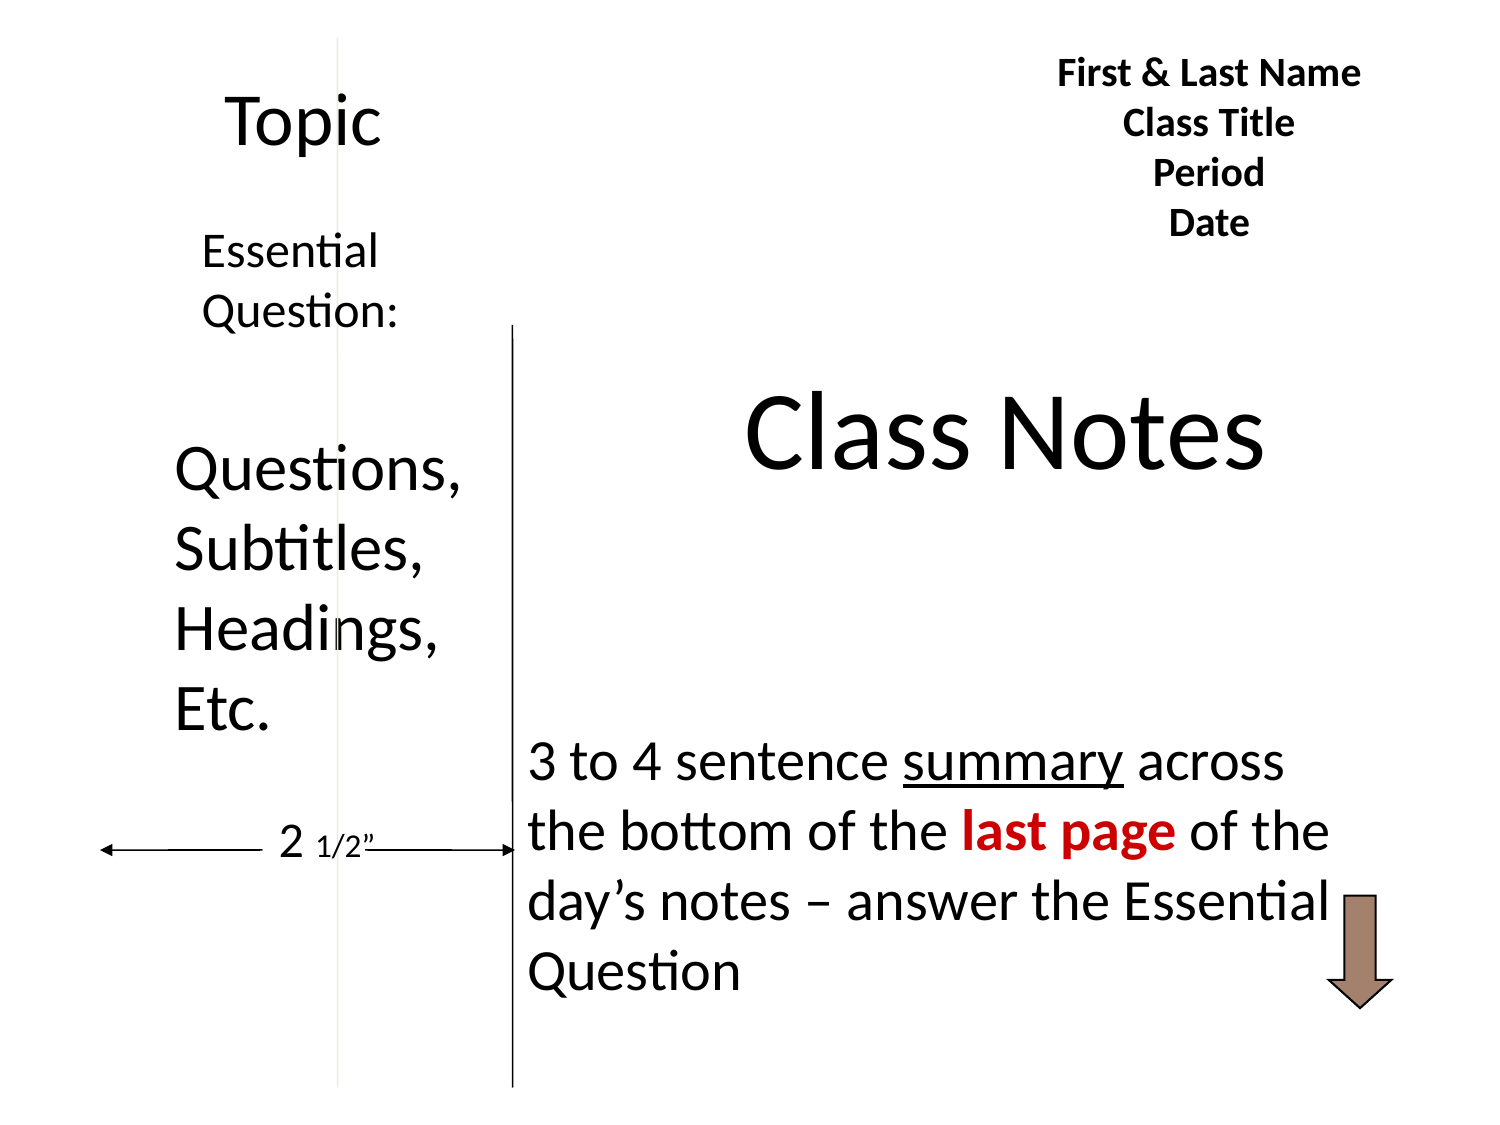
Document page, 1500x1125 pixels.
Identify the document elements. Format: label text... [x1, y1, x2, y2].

text_box Class Notes [730, 349, 1282, 500]
text_box Questions, Subtitles, Headings, Etc. [338, 416, 479, 796]
text_box [365, 843, 512, 857]
text_box 3 to 4 sentence summary across the bottom of the last page of the day’s notes – answer the Essential Question [512, 714, 1475, 1010]
text_box [99, 843, 263, 857]
text_box Topic [338, 63, 398, 169]
text_box Topic [210, 63, 337, 169]
text_box Essential Question: [186, 209, 485, 345]
text_box Questions, Subtitles, Headings, Etc. [159, 416, 337, 796]
text_box 2 1/2” [263, 799, 391, 875]
text_box First & Last Name Class Title Period Date [999, 37, 1419, 253]
